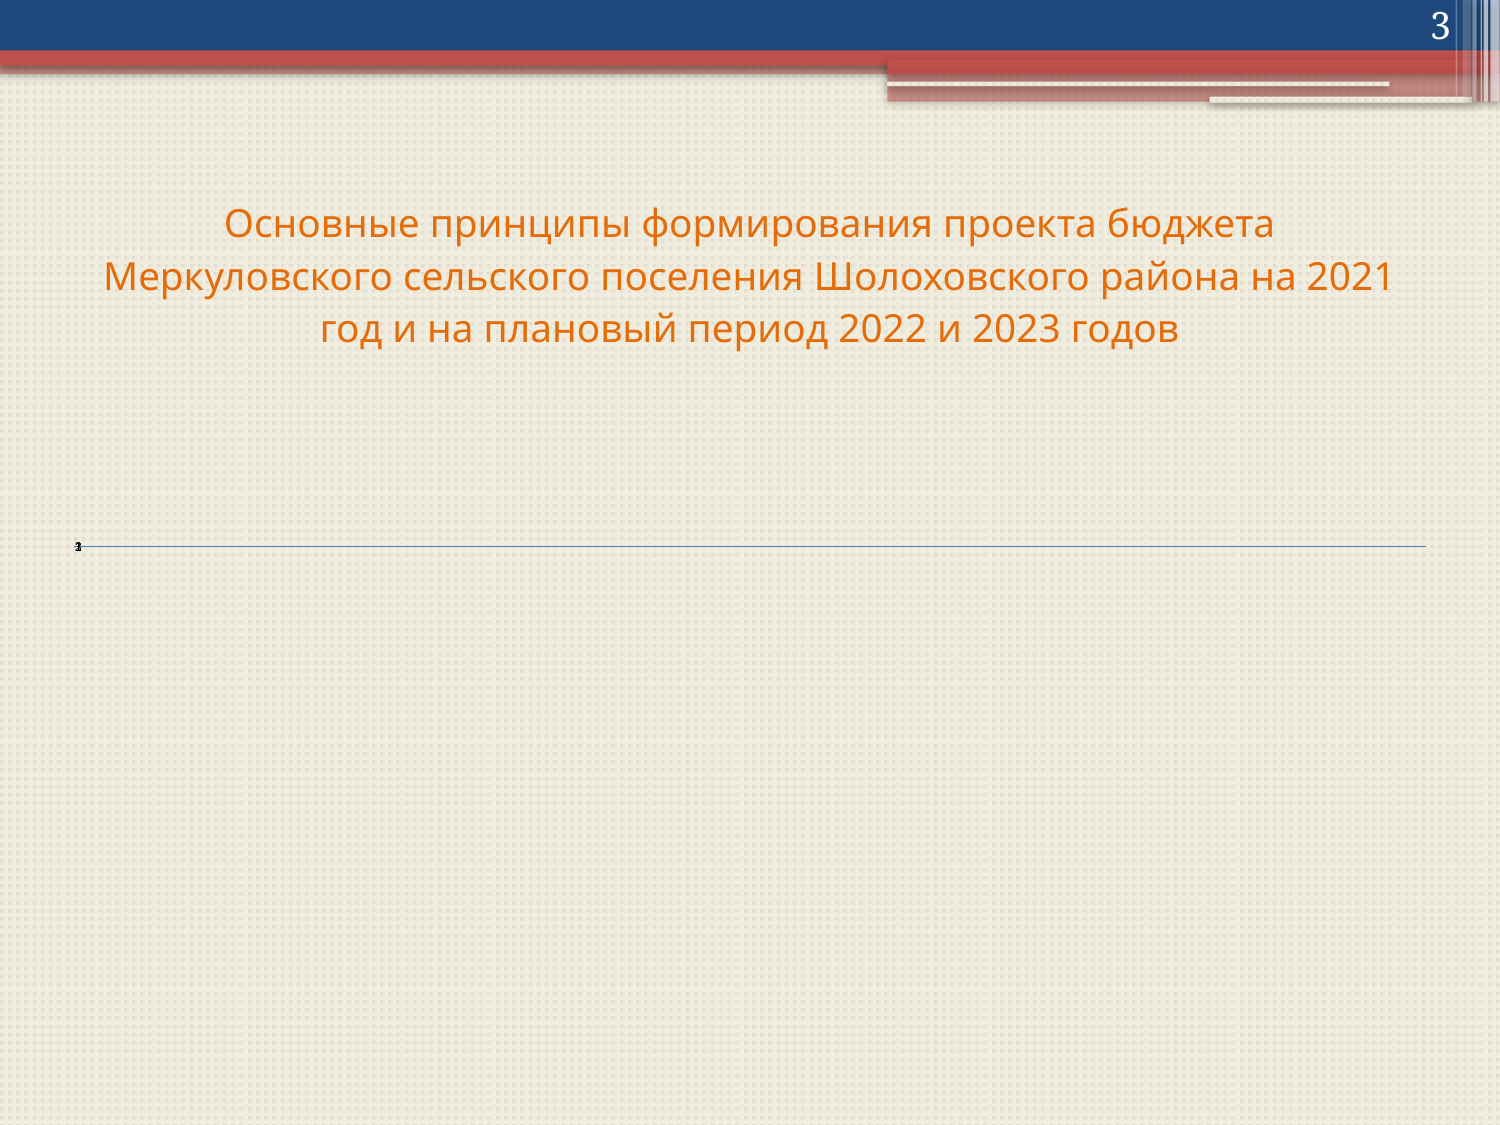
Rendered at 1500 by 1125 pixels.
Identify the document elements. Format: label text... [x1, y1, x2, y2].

slide_number 3 [1341, 0, 1466, 61]
title Основные принципы формирования проекта бюджета Меркуловского сельского поселения Шолоховского района на 2021 год и на плановый период 2022 и 2023 годов [75, 187, 1425, 363]
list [74, 368, 1426, 1079]
